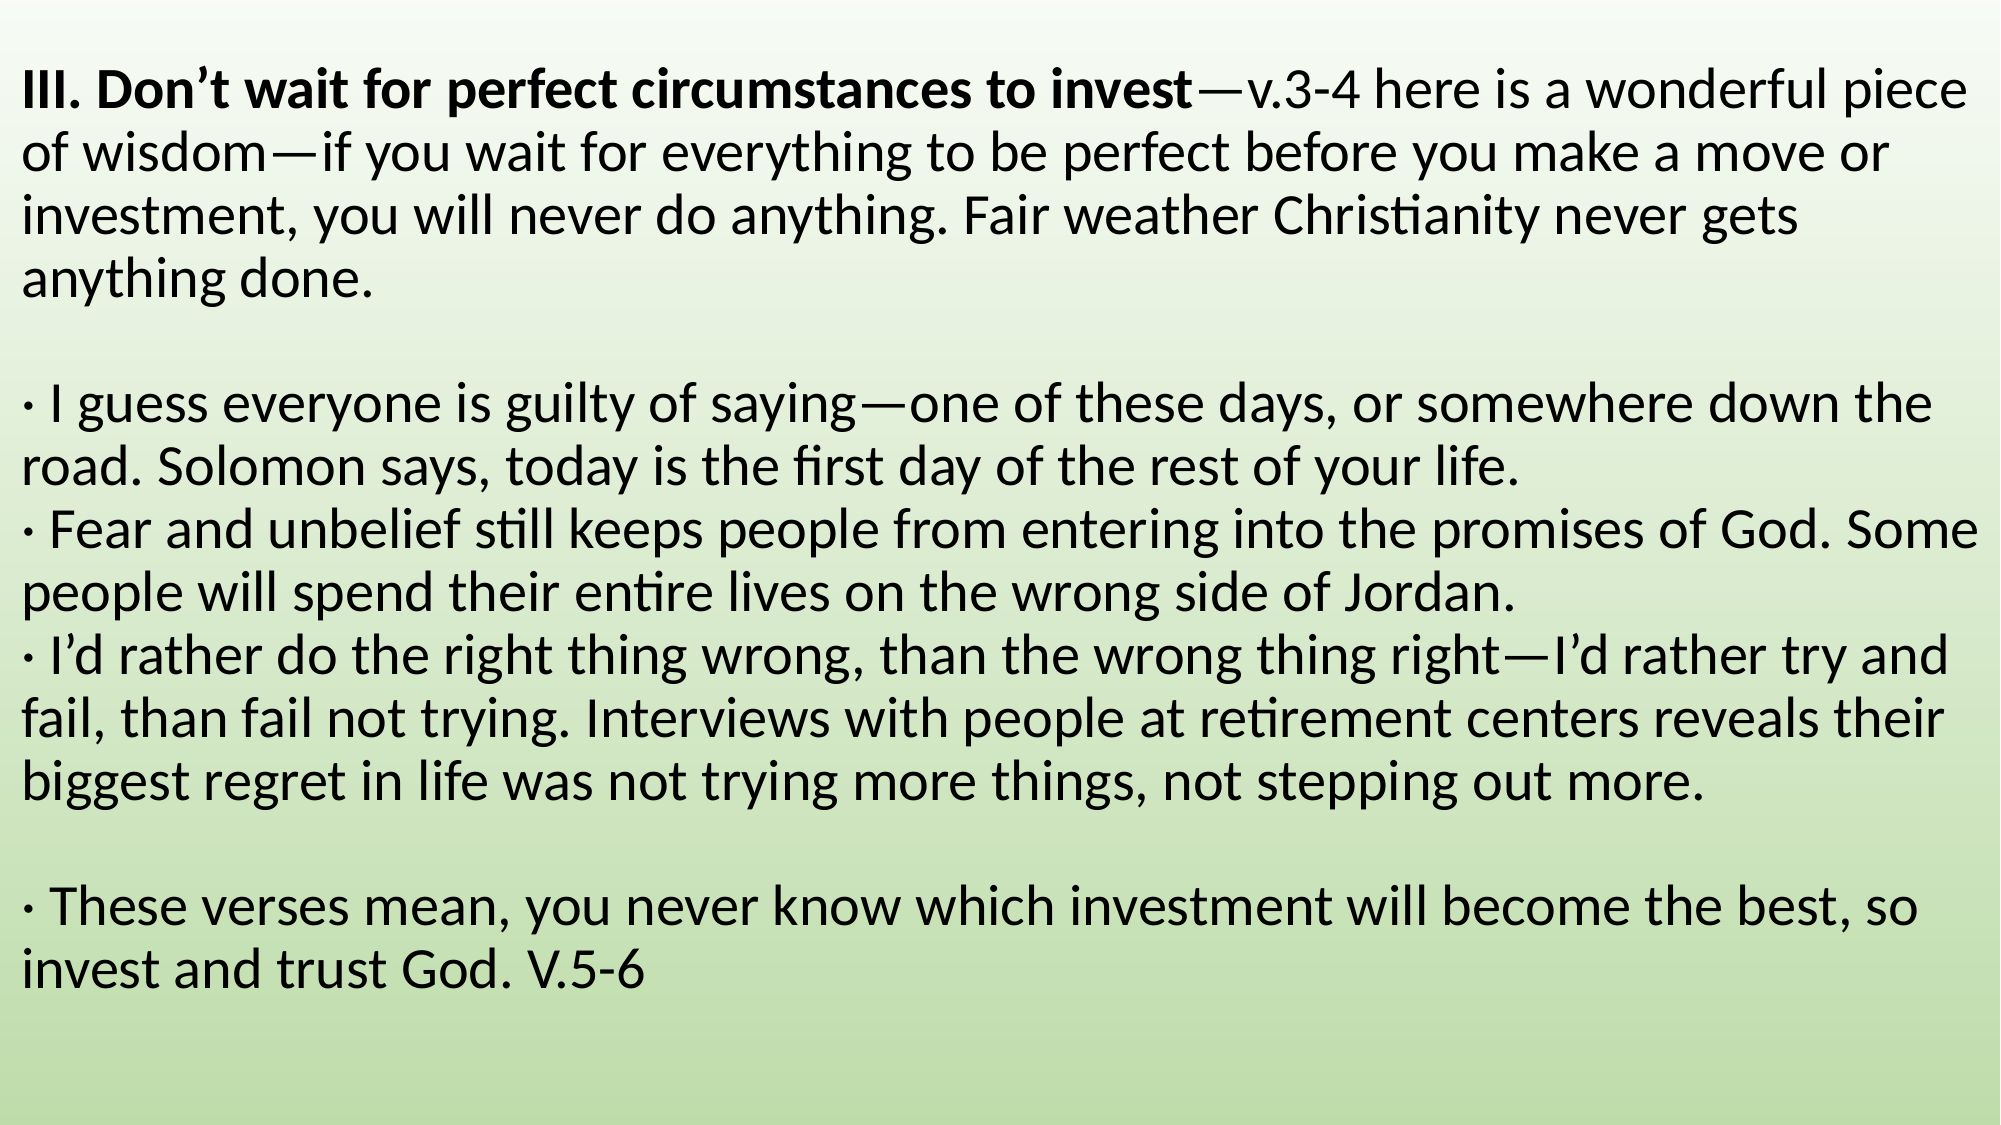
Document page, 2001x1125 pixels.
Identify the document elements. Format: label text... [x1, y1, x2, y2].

list III. Don’t wait for perfect circumstances to invest—v.3-4 here is a wonderful piece of wisdom—if you wait for everything to be perfect before you make a move or investment, you will never do anything. Fair weather Christianity never gets anything done. · I guess everyone is guilty of saying—one of these days, or somewhere down the road. Solomon says, today is the first day of the rest of your life. · Fear and unbelief still keeps people from entering into the promises of God. Some people will spend their entire lives on the wrong side of Jordan. · I’d rather do the right thing wrong, than the wrong thing right—I’d rather try and fail, than fail not trying. Interviews with people at retirement centers reveals their biggest regret in life was not trying more things, not stepping out more. · These verses mean, you never know which investment will become the best, so invest and trust God. V.5-6 [6, 51, 2000, 1125]
